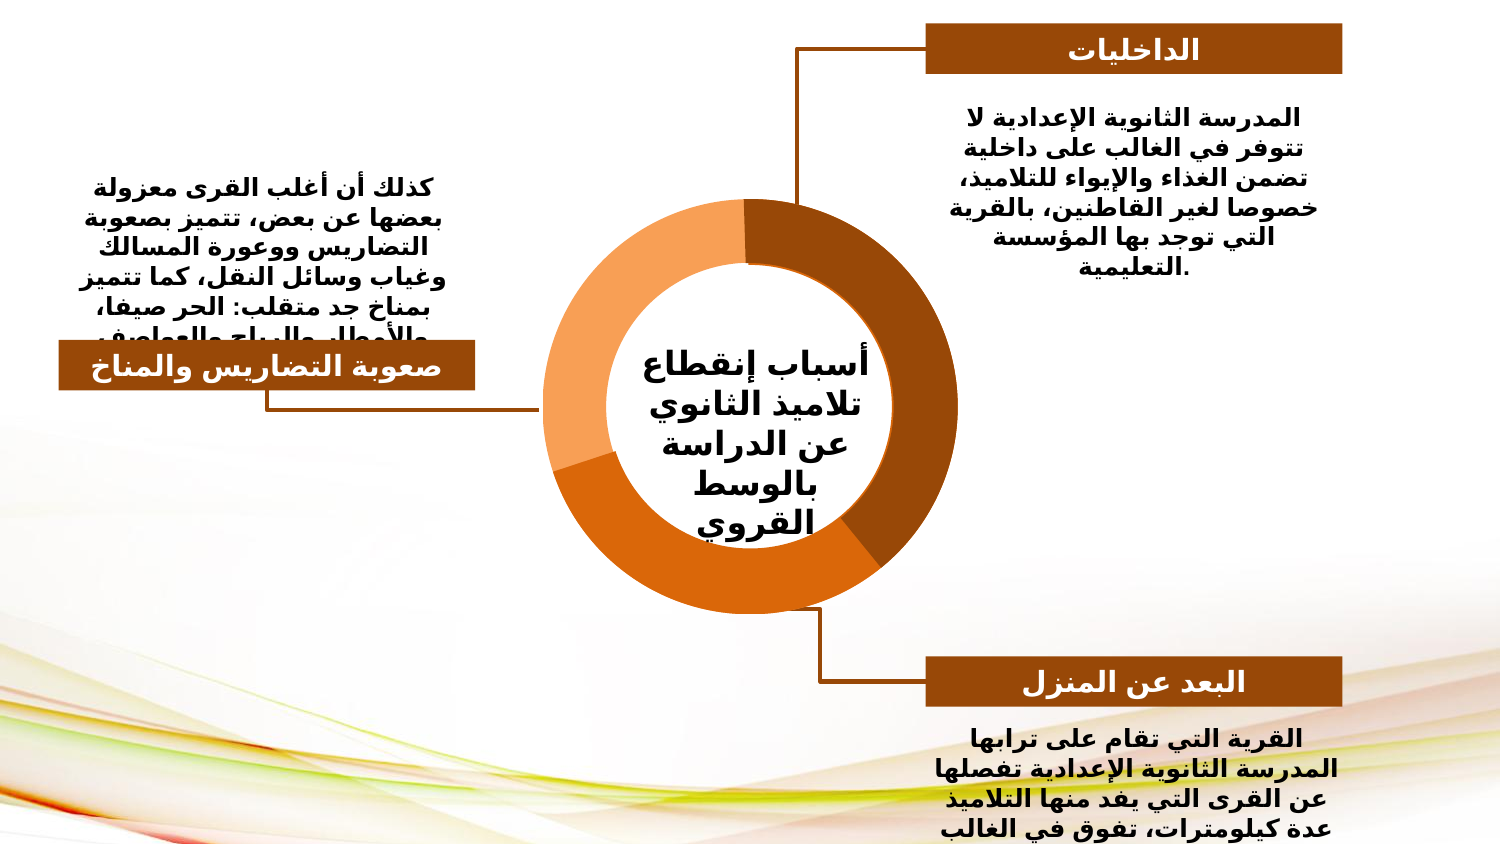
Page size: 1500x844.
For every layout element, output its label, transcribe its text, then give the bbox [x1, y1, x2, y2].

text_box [266, 390, 537, 411]
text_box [714, 623, 926, 682]
text_box كذلك أن أغلب القرى معزولة بعضها عن بعض، تتميز بصعوبة التضاريس ووعورة المسالك وغياب وسائل النقل، كما تتميز بمناخ جد متقلب: الحر صيفا، والأمطار والرياح والعواصف المطرية والثلوج شتاء. [46, 163, 481, 317]
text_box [542, 198, 958, 615]
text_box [796, 48, 927, 197]
text_box المدرسة الثانوية الإعدادية لا تتوفر في الغالب على داخلية تضمن الغذاء والإيواء للتلاميذ، خصوصا لغير القاطنين، بالقرية التي توجد بها المؤسسة التعليمية. [931, 93, 1343, 170]
picture [0, 0, 1500, 844]
text_box الداخليات [925, 23, 1343, 74]
text_box البعد عن المنزل [925, 656, 1343, 707]
text_box القرية التي تقام على ترابها المدرسة الثانوية الإعدادية تفصلها عن القرى التي يفد منها التلاميذ عدة كيلومترات، تفوق في الغالب العشرة. [914, 714, 1360, 791]
text_box صعوبة التضاريس والمناخ [58, 339, 476, 391]
